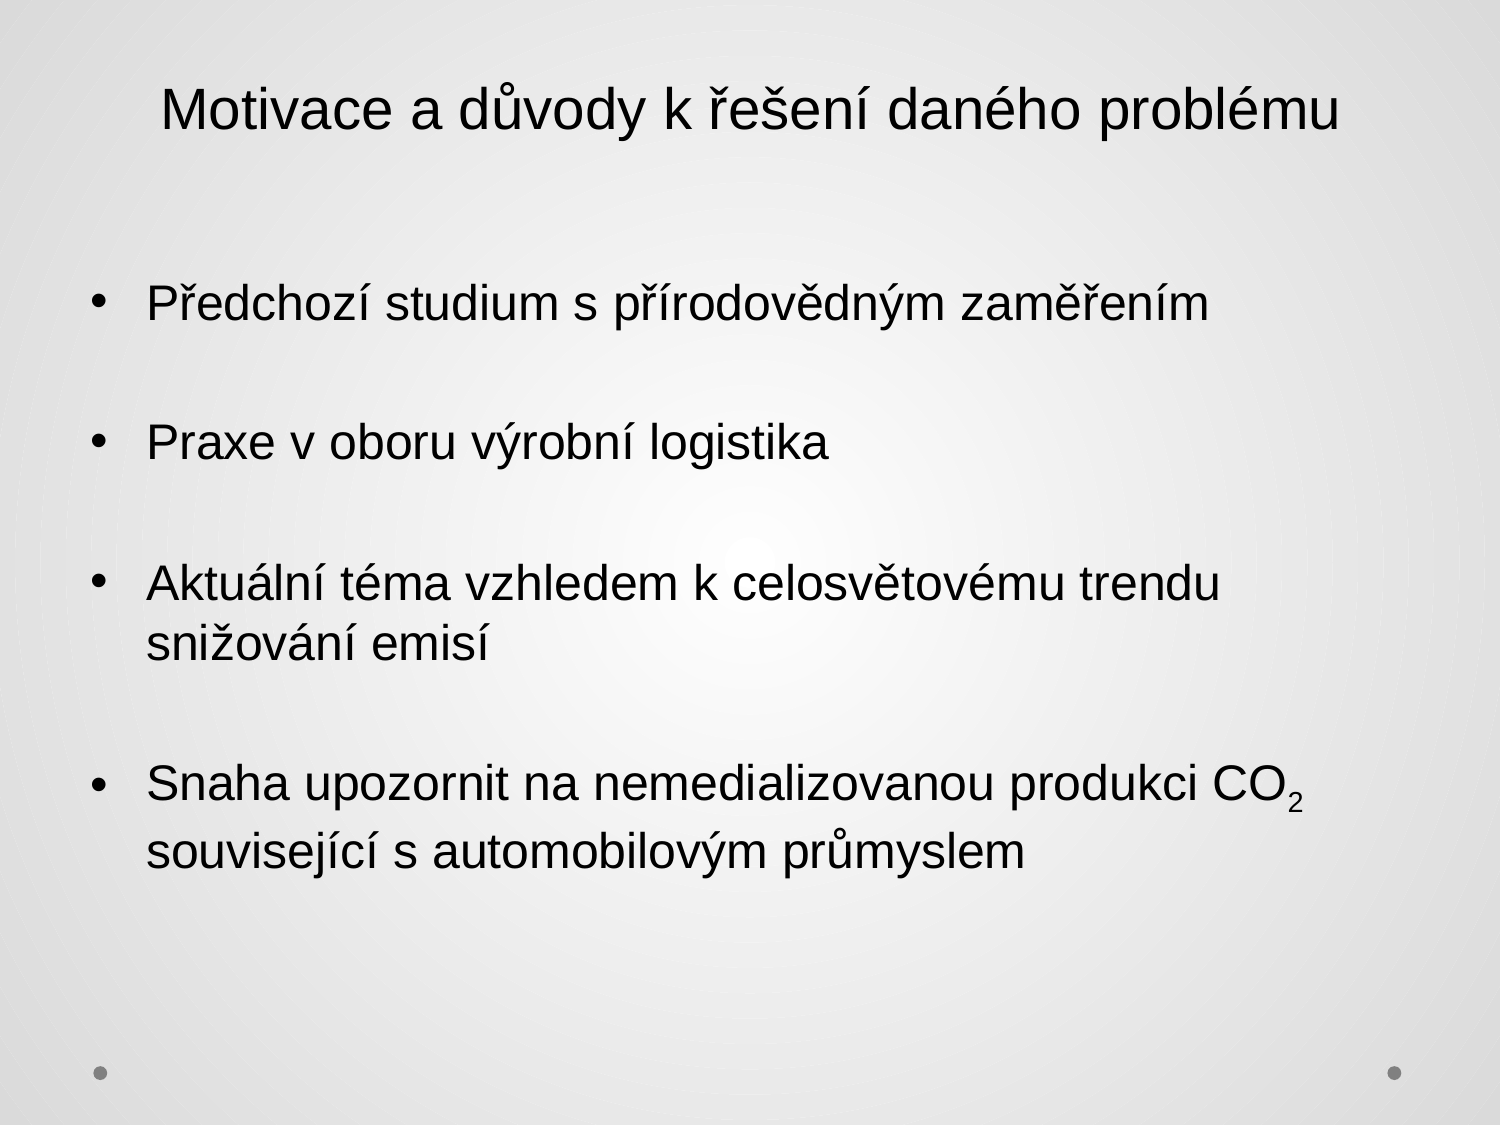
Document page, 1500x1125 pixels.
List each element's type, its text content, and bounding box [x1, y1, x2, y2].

title Motivace a důvody k řešení daného problému [76, 0, 1427, 149]
list Předchozí studium s přírodovědným zaměřením Praxe v oboru výrobní logistika Aktuální téma vzhledem k celosvětovému trendu snižování emisí Snaha upozornit na nemedializovanou produkci CO2 související s automobilovým průmyslem [75, 262, 1425, 1005]
